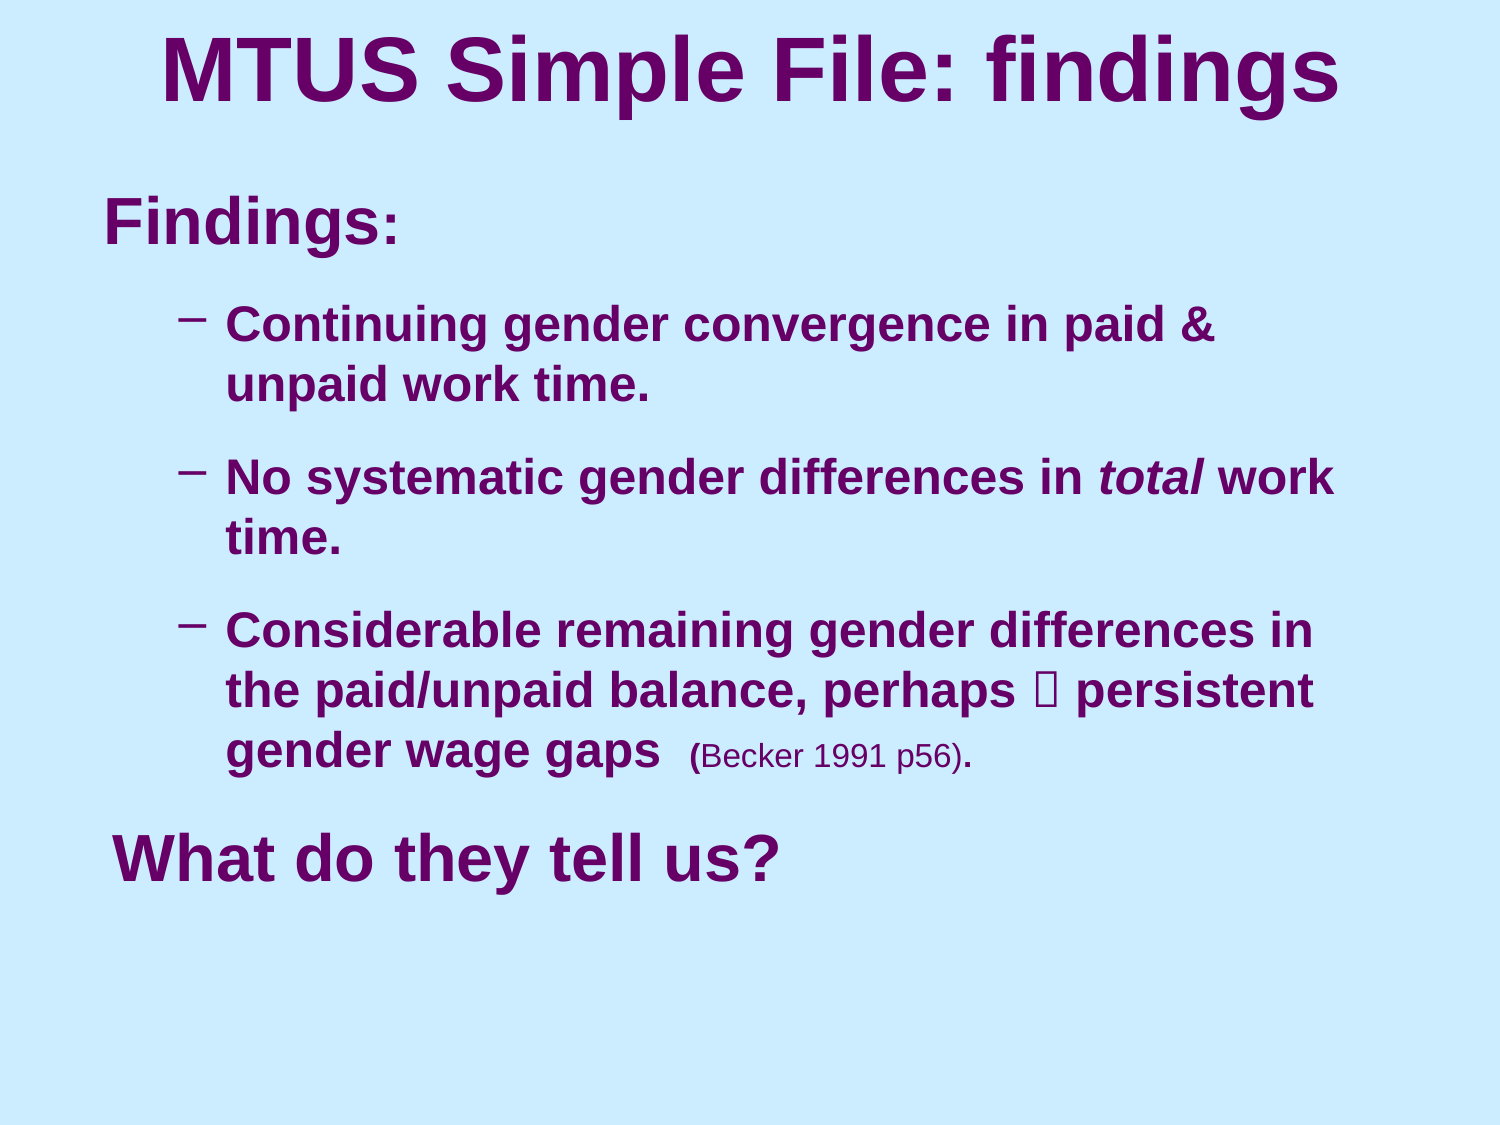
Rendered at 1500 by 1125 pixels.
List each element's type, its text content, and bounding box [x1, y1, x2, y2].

title MTUS Simple File: findings [76, 18, 1427, 112]
list Findings: Continuing gender convergence in paid & unpaid work time. No systematic gender differences in total work time. Considerable remaining gender differences in the paid/unpaid balance, perhaps  persistent gender wage gaps (Becker 1991 p56). What do they tell us? [88, 136, 1400, 1010]
